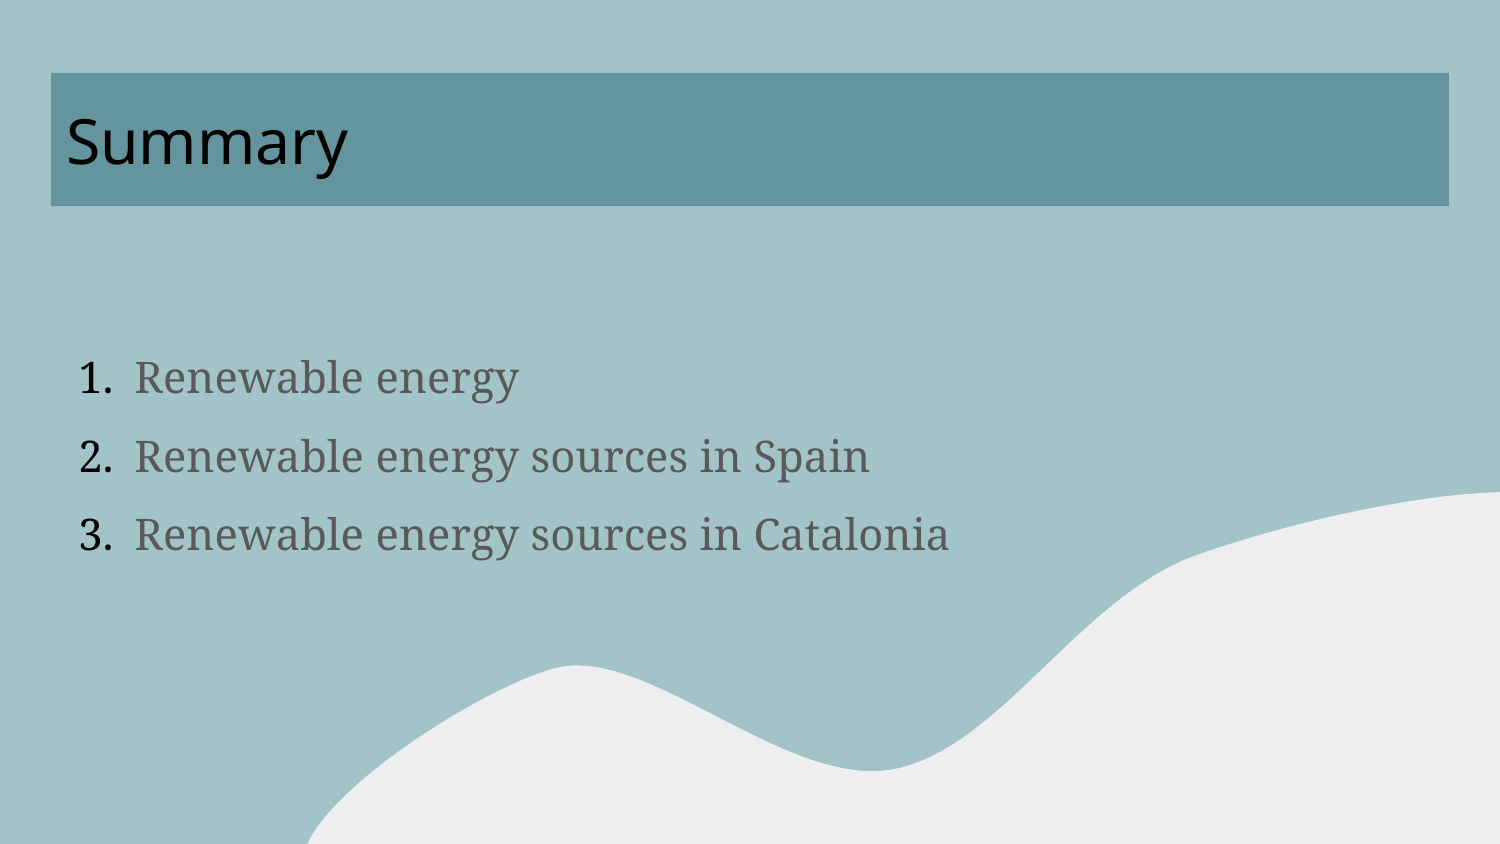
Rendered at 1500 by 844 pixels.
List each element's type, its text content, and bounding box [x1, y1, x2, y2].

list Renewable energy Renewable energy sources in Spain Renewable energy sources in Catalonia [51, 233, 989, 580]
text_box [307, 492, 1500, 844]
title Summary [51, 72, 1449, 207]
